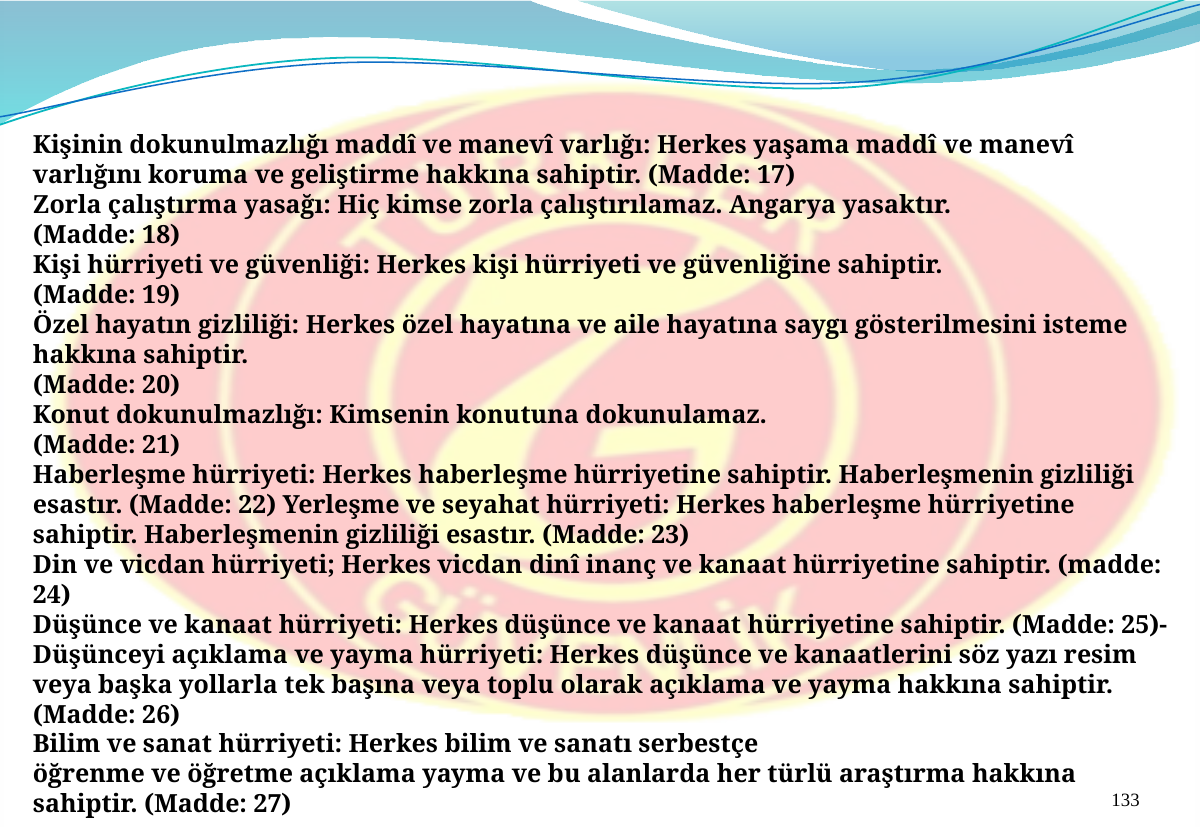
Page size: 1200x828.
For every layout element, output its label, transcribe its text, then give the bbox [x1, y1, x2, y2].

text_box Kişinin dokunulmazlığı maddî ve manevî varlığı: Herkes yaşama maddî ve manevî varlığını koruma ve geliştirme hakkına sahiptir. (Madde: 17) Zorla çalıştırma yasağı: Hiç kimse zorla çalıştırılamaz. Angarya yasaktır. (Madde: 18) Kişi hürriyeti ve güvenliği: Herkes kişi hürriyeti ve güvenliğine sahiptir. (Madde: 19) Özel hayatın gizliliği: Herkes özel hayatına ve aile hayatına saygı gösterilmesini isteme hakkına sahiptir. (Madde: 20) Konut dokunulmazlığı: Kimsenin konutuna dokunulamaz. (Madde: 21) Haberleşme hürriyeti: Herkes haberleşme hürriyetine sahiptir. Haberleşmenin gizliliği esastır. (Madde: 22) Yerleşme ve seyahat hürriyeti: Herkes haberleşme hürriyetine sahiptir. Haberleşmenin gizliliği esastır. (Madde: 23) Din ve vicdan hürriyeti; Herkes vicdan dinî inanç ve kanaat hürriyetine sahiptir. (madde: 24) Düşünce ve kanaat hürriyeti: Herkes düşünce ve kanaat hürriyetine sahiptir. (Madde: 25)-Düşünceyi açıklama ve yayma hürriyeti: Herkes düşünce ve kanaatlerini söz yazı resim veya başka yollarla tek başına veya toplu olarak açıklama ve yayma hakkına sahiptir. (Madde: 26) Bilim ve sanat hürriyeti: Herkes bilim ve sanatı serbestçe öğrenme ve öğretme açıklama yayma ve bu alanlarda her türlü araştırma hakkına sahiptir. (Madde: 27) [32, 126, 1179, 818]
